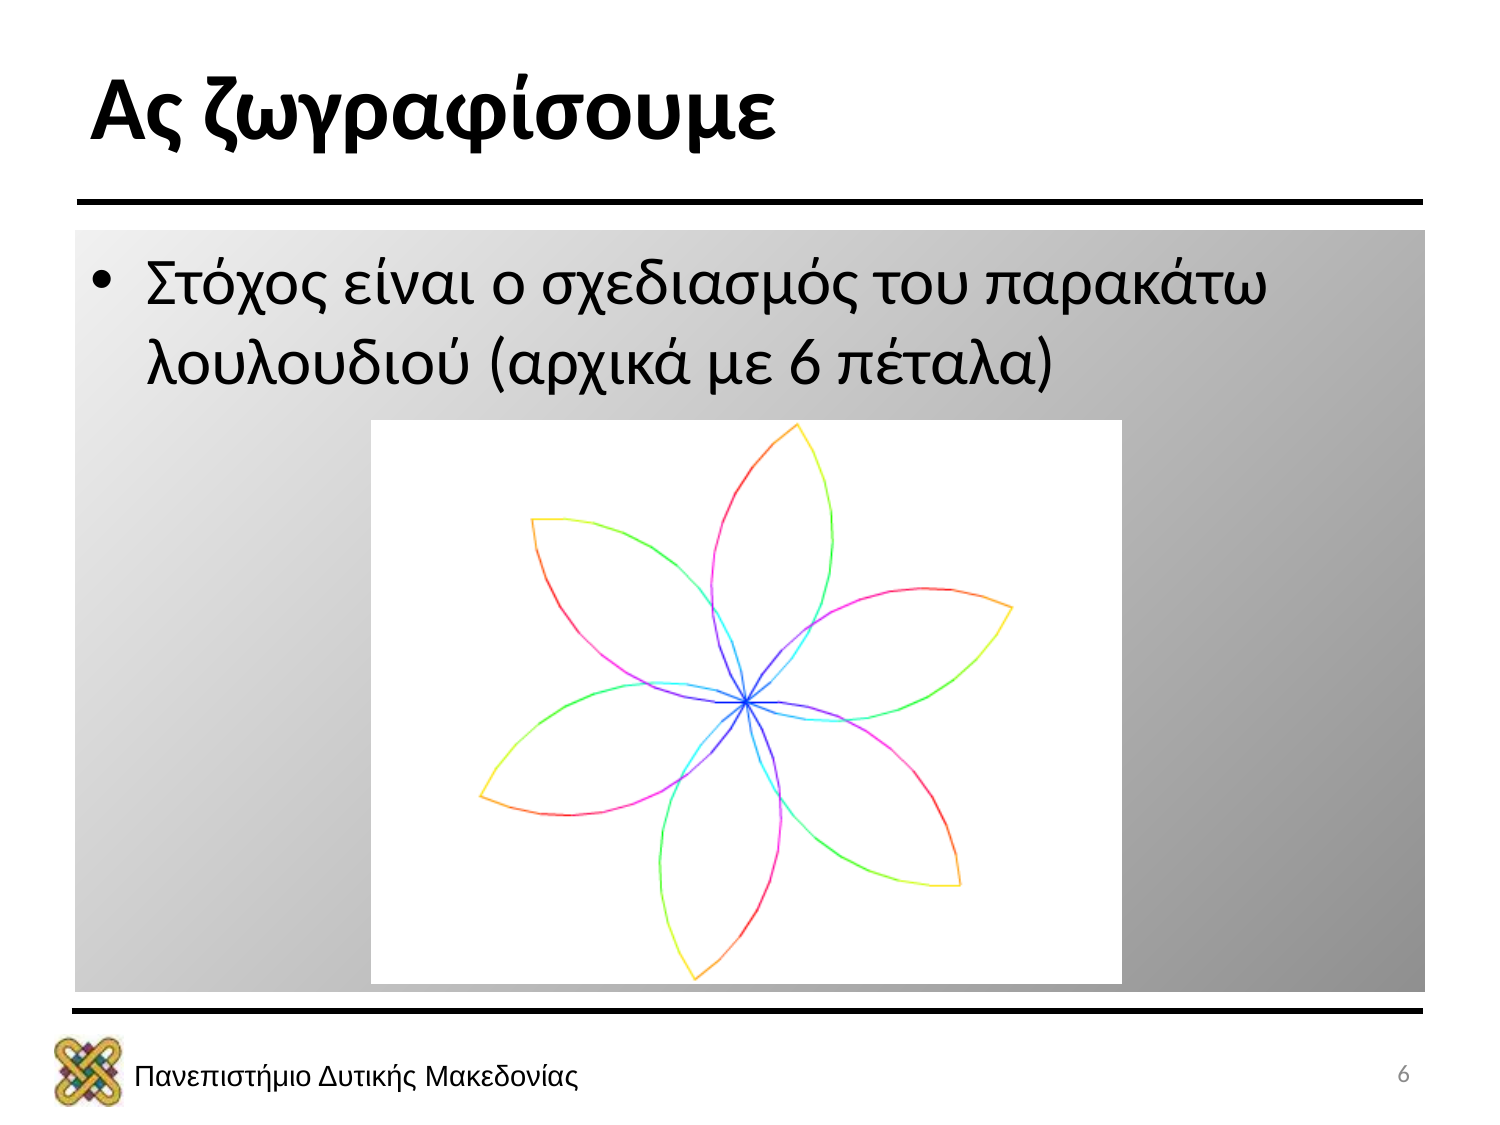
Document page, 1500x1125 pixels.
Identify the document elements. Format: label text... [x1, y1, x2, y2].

picture [54, 1034, 124, 1107]
list Στόχος είναι ο σχεδιασμός του παρακάτω λουλουδιού (αρχικά με 6 πέταλα) [75, 230, 1425, 992]
title Ας ζωγραφίσουμε [75, 8, 1425, 197]
picture [371, 420, 1123, 984]
slide_number 6 [1074, 1042, 1425, 1103]
